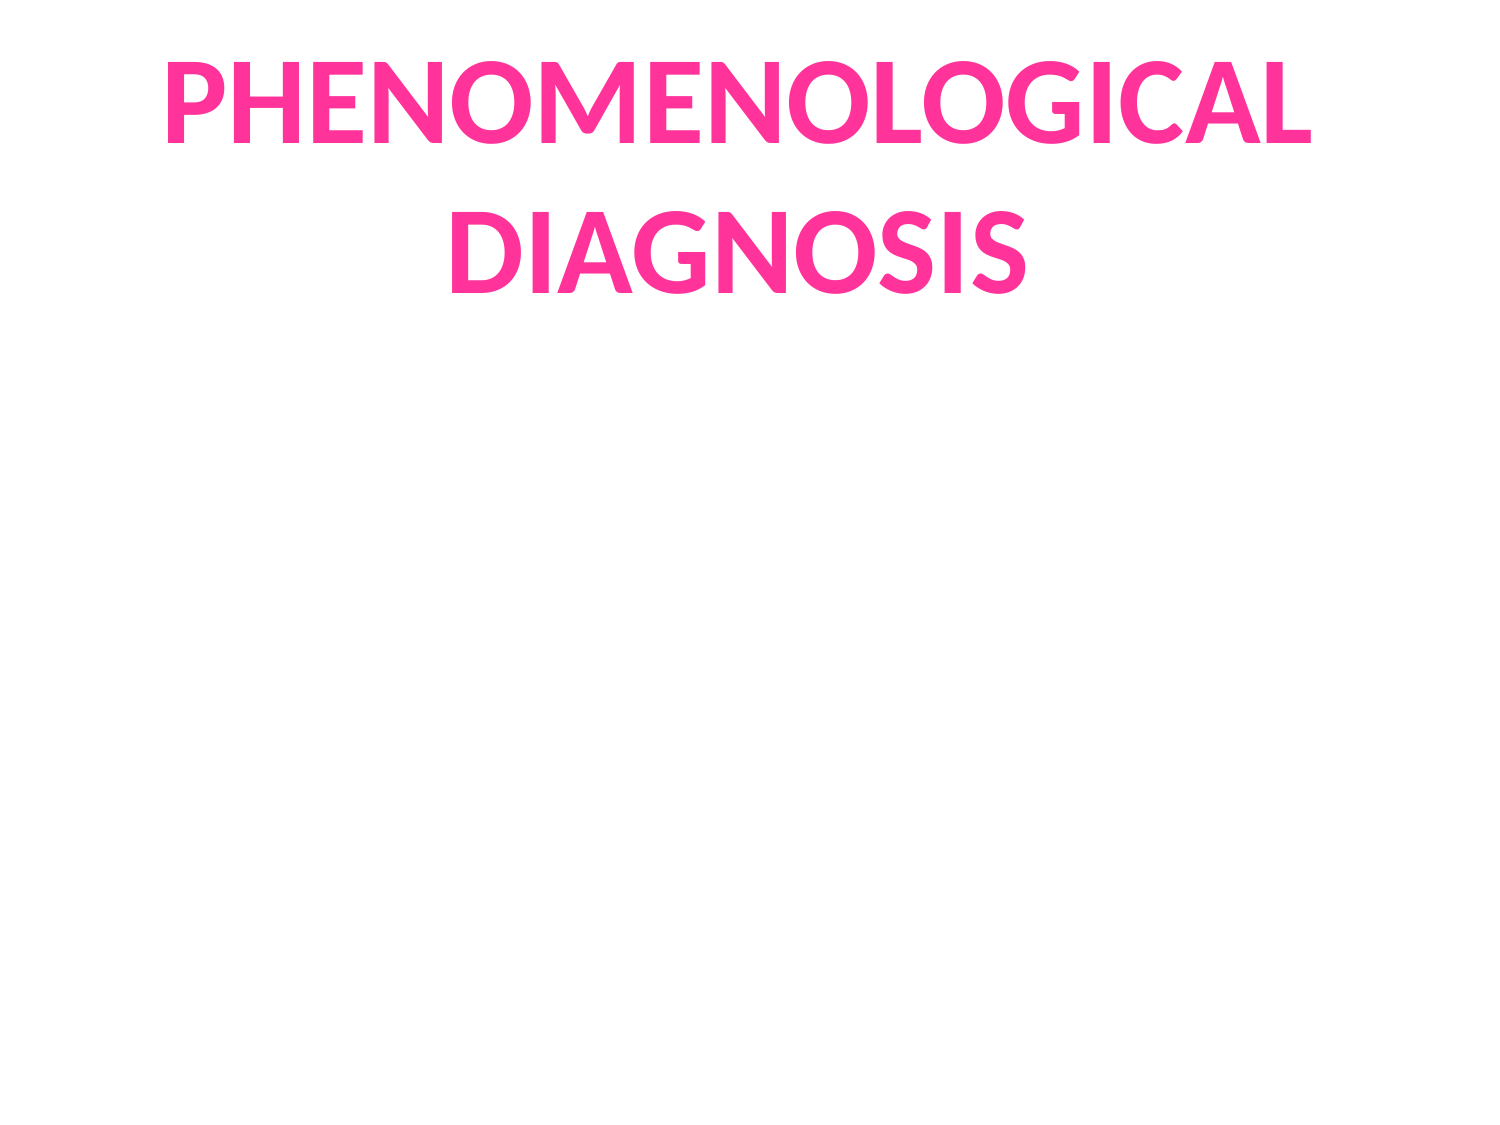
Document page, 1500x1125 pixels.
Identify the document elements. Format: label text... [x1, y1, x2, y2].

title PHENOMENOLOGICAL DIAGNOSIS [62, 37, 1413, 300]
